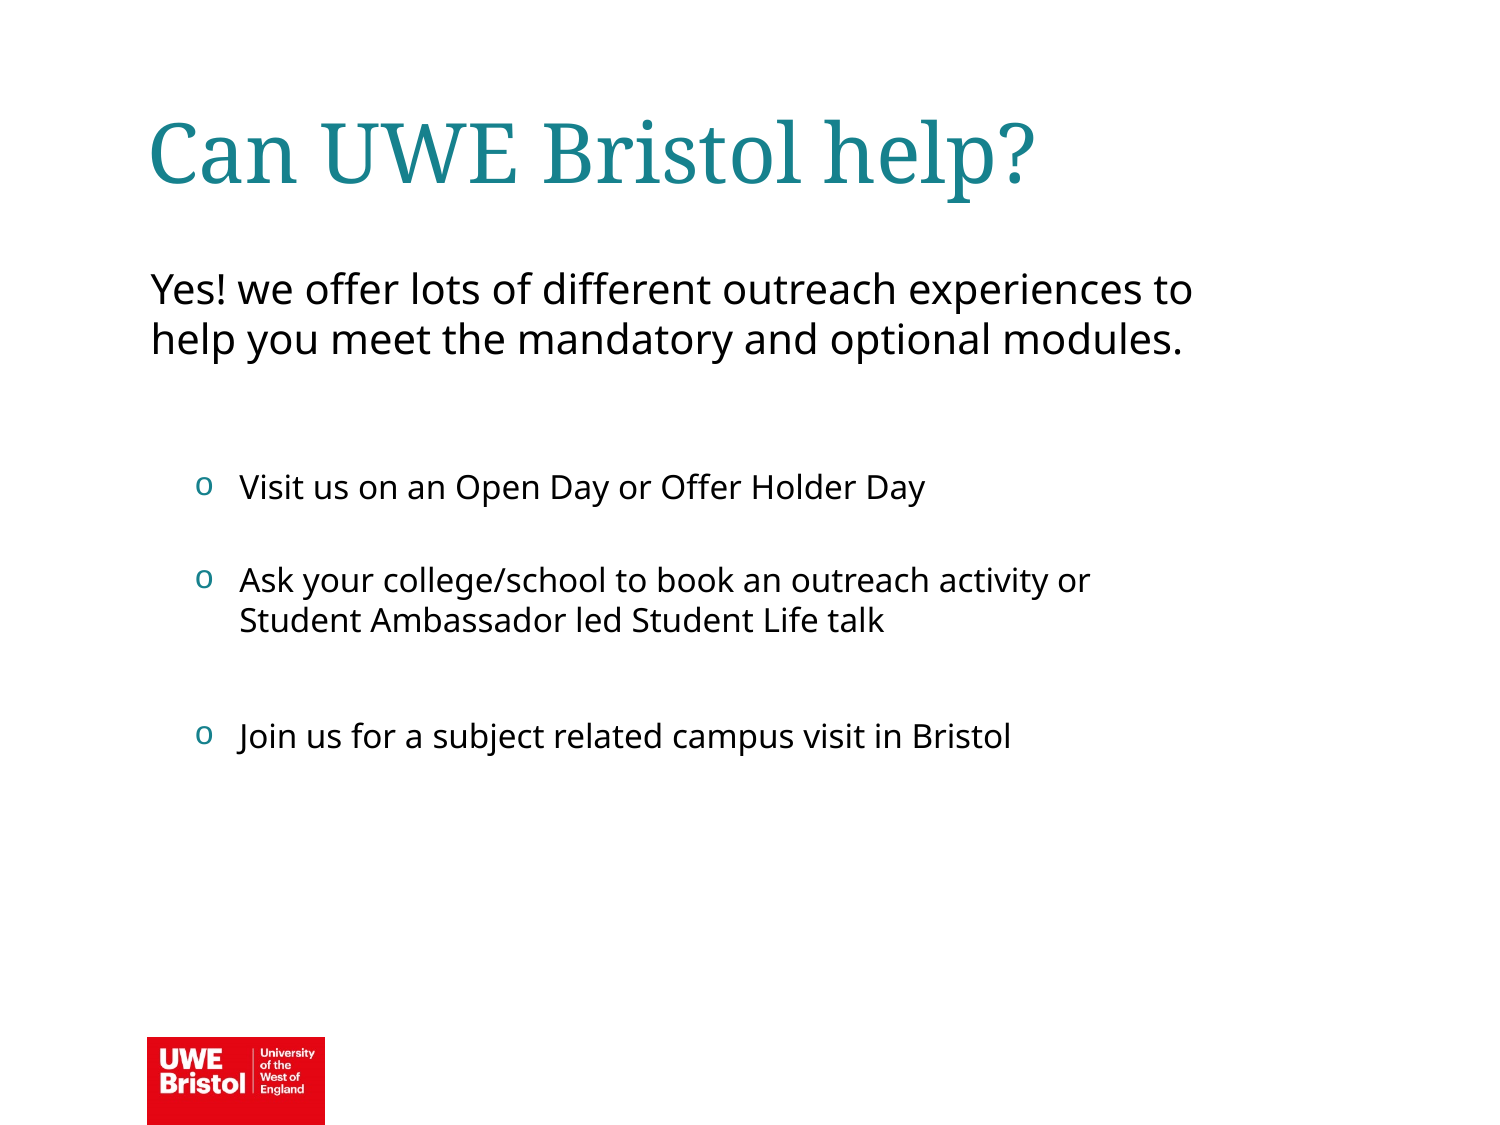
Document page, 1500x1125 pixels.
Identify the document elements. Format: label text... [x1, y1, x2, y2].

picture [147, 1037, 325, 1125]
list Can UWE Bristol help? [147, 113, 1217, 220]
list Yes! we offer lots of different outreach experiences to help you meet the mandatory and optional modules. Visit us on an Open Day or Offer Holder Day Ask your college/school to book an outreach activity or Student Ambassador led Student Life talk Join us for a subject related campus visit in Bristol [135, 255, 1217, 988]
